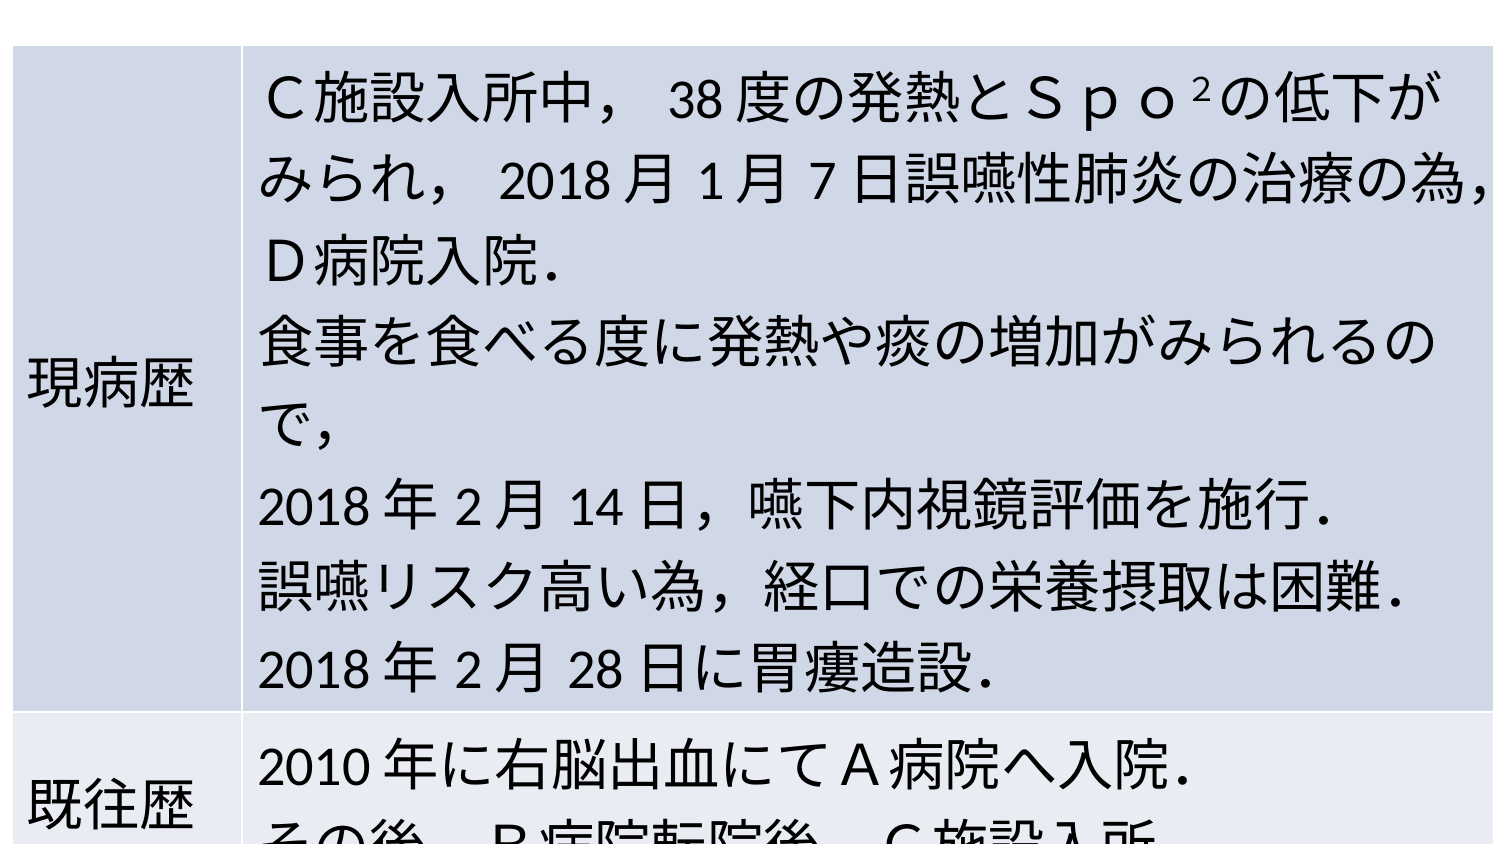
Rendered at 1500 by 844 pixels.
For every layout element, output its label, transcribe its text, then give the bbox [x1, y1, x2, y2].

table_cell 2010年に右脳出血にてＡ病院へ入院． その後，Ｂ病院転院後，Ｃ施設入所． [243, 713, 1493, 844]
table_header 現病歴 [13, 46, 241, 711]
table_cell 既往歴 [13, 713, 241, 844]
table_header Ｃ施設入所中，38度の発熱とＳｐｏ２の低下がみられ，2018月1月7日誤嚥性肺炎の治療の為，Ｄ病院入院． 食事を食べる度に発熱や痰の増加がみられるので， 2018年2月14日，嚥下内視鏡評価を施行． 誤嚥リスク高い為，経口での栄養摂取は困難． 2018年2月28日に胃瘻造設． [243, 46, 1493, 711]
